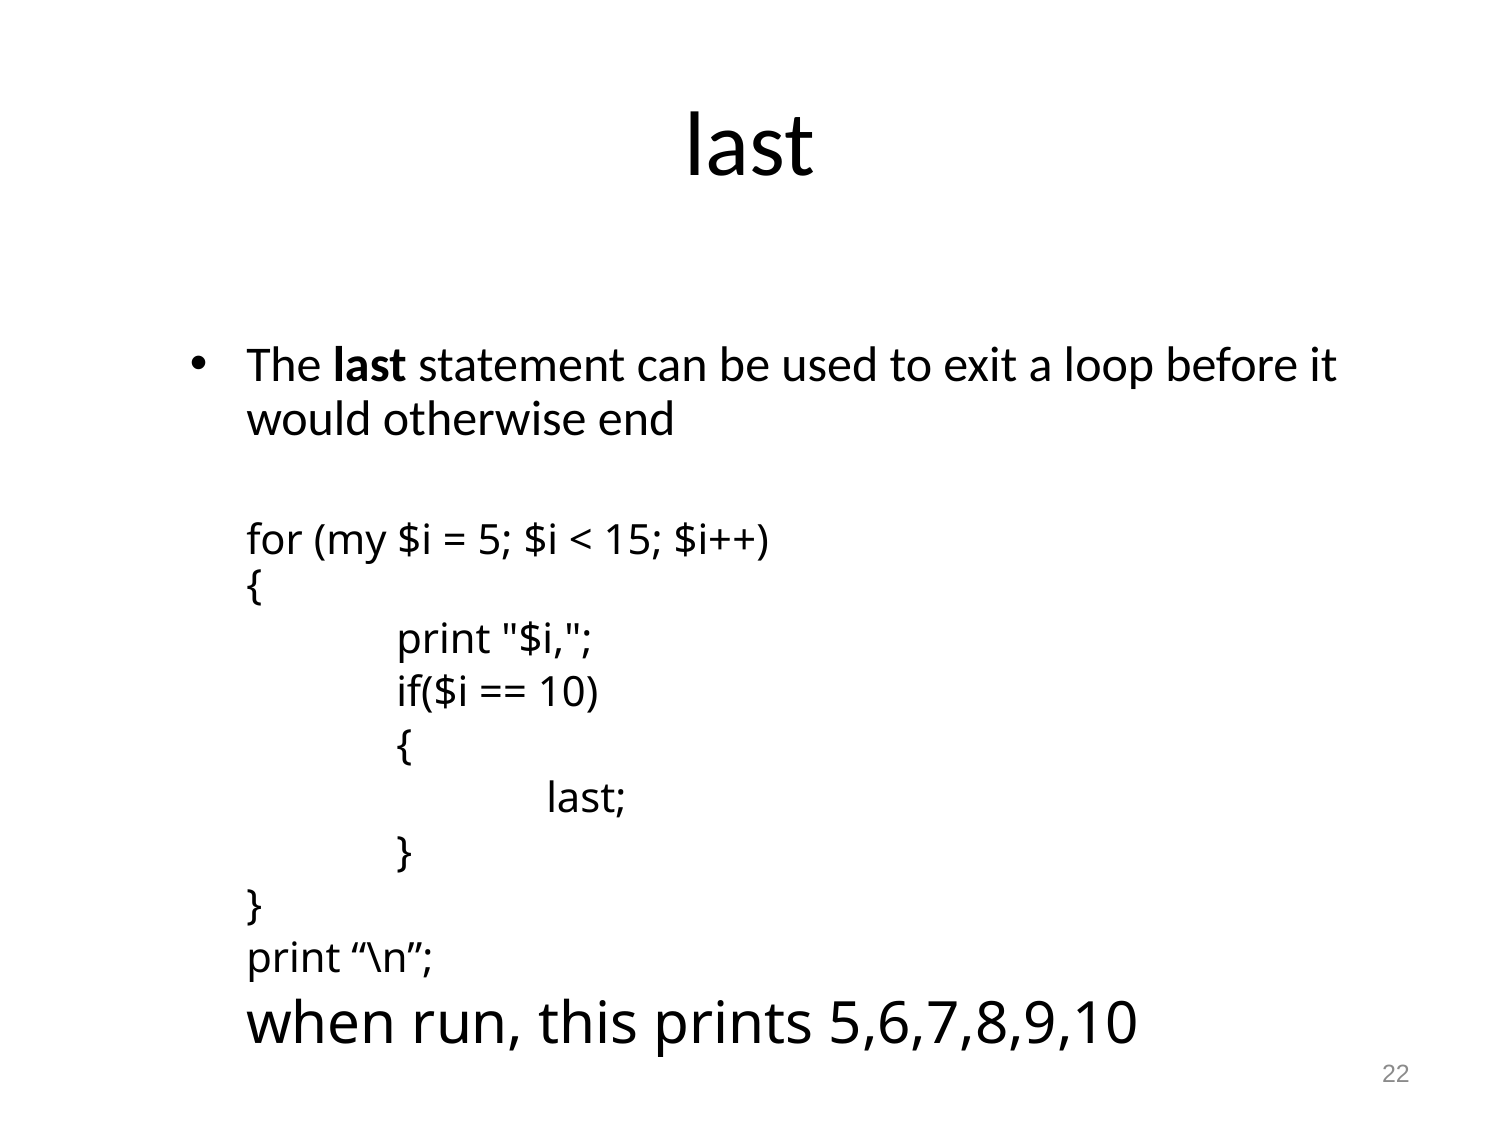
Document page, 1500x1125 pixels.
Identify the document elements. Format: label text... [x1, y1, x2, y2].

list The last statement can be used to exit a loop before it would otherwise end for (my $i = 5; $i < 15; $i++) { print "$i,"; if($i == 10) { last; } } print “\n”; when run, this prints 5,6,7,8,9,10 [174, 331, 1469, 1125]
title last [75, 45, 1425, 233]
